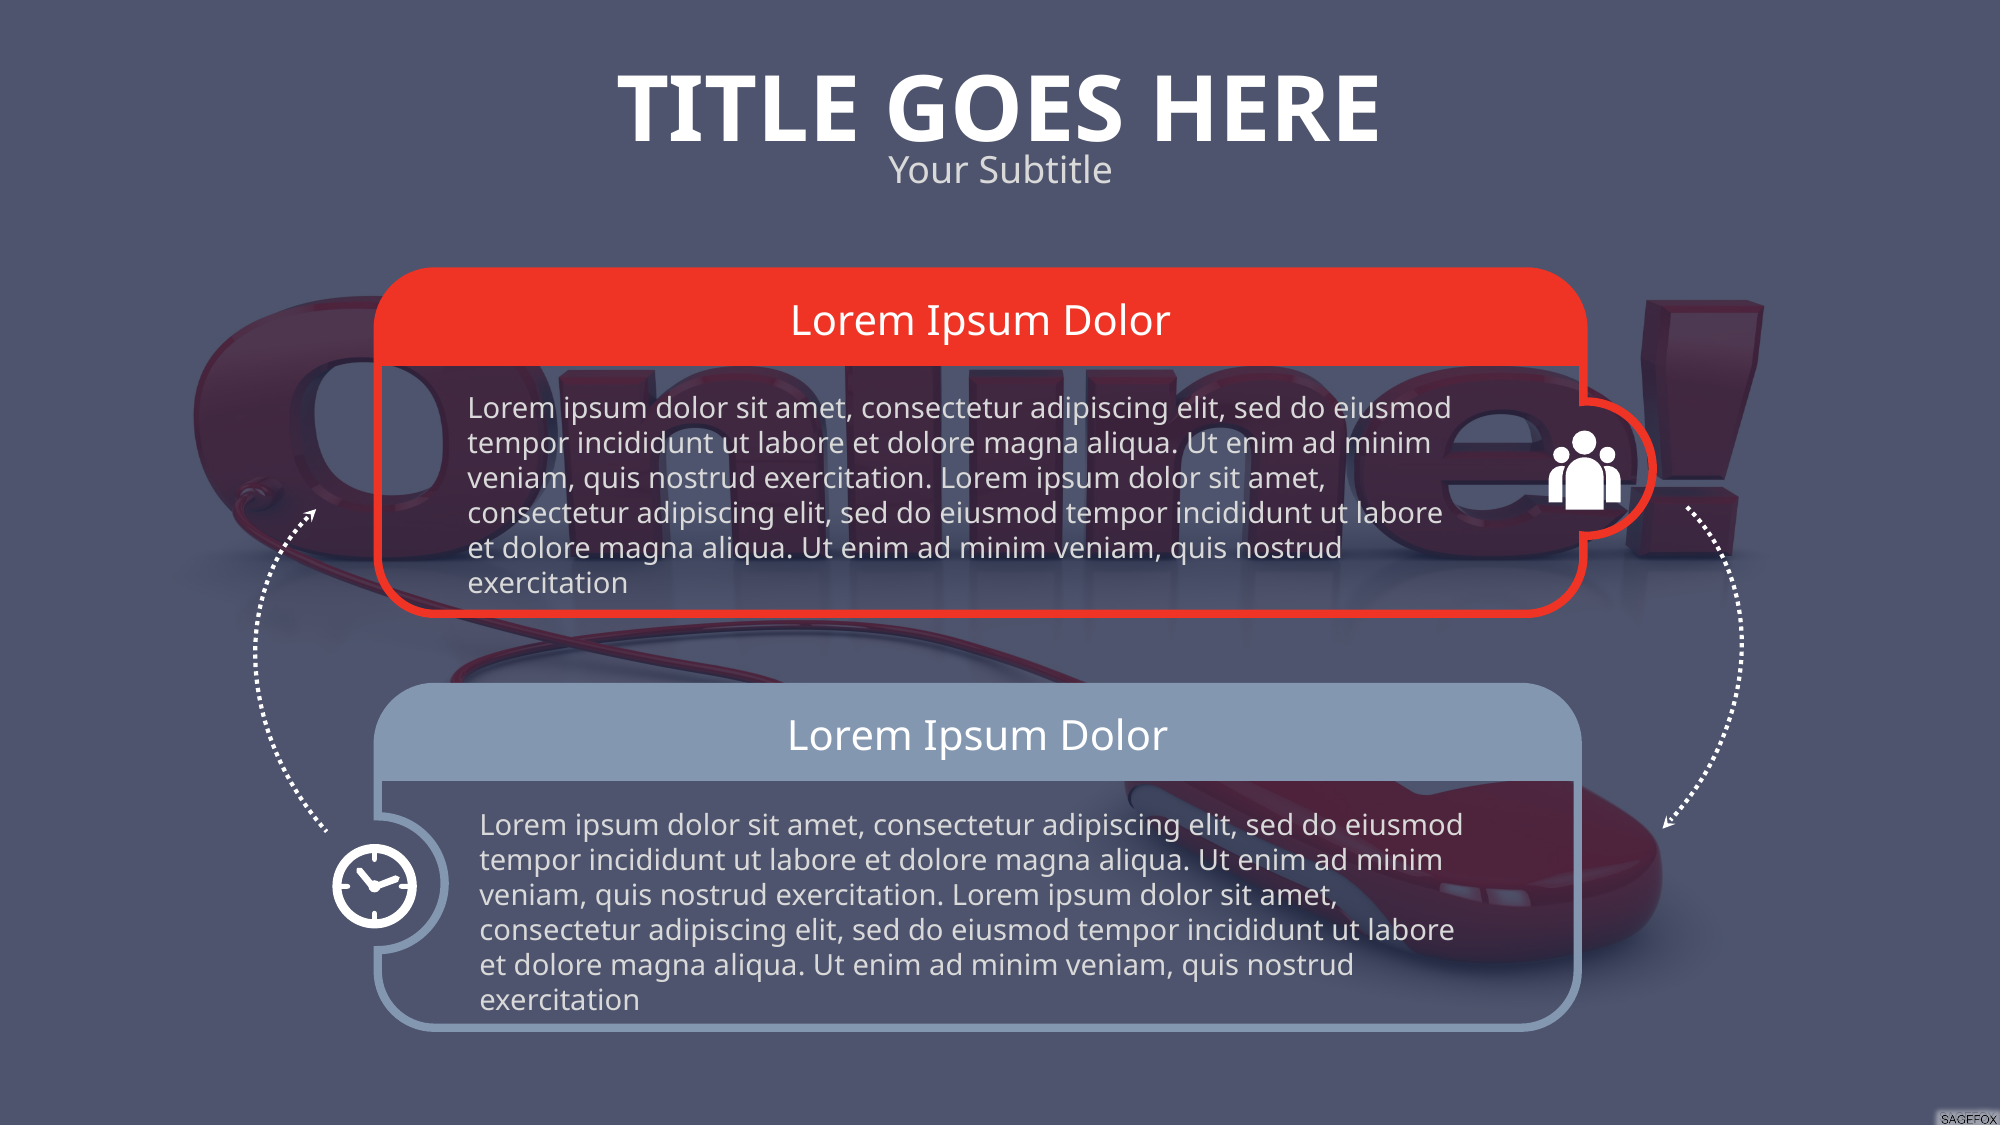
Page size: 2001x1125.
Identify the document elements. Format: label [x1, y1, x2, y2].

text_box [1514, 506, 1743, 829]
text_box [377, 271, 1653, 614]
text_box [254, 509, 475, 832]
picture [1938, 1114, 1999, 1125]
text_box [377, 686, 1578, 1028]
text_box [332, 843, 417, 929]
text_box [548, 42, 1452, 199]
